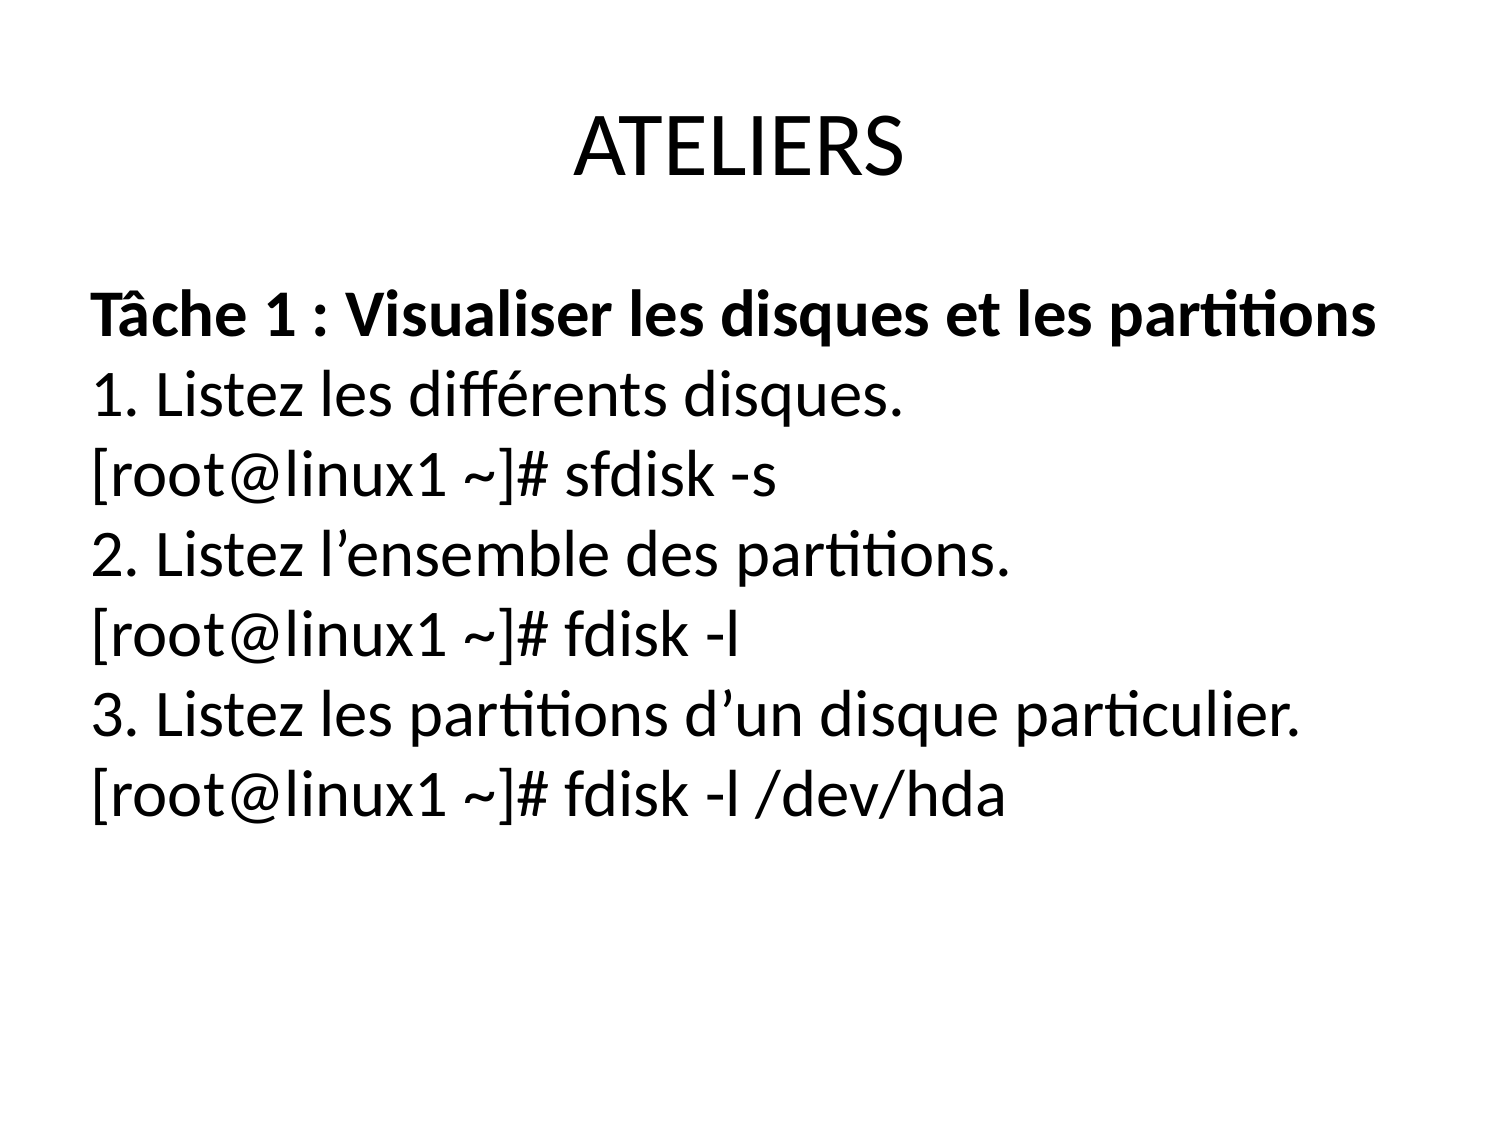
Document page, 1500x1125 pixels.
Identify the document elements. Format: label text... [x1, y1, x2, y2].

text_box Tâche 1 : Visualiser les disques et les partitions 1. Listez les différents disques. [root@linux1 ~]# sfdisk -s 2. Listez l’ensemble des partitions. [root@linux1 ~]# fdisk -l 3. Listez les partitions d’un disque particulier. [root@linux1 ~]# fdisk -l /dev/hda [74, 262, 1425, 1005]
text_box ATELIERS [74, 45, 1425, 233]
